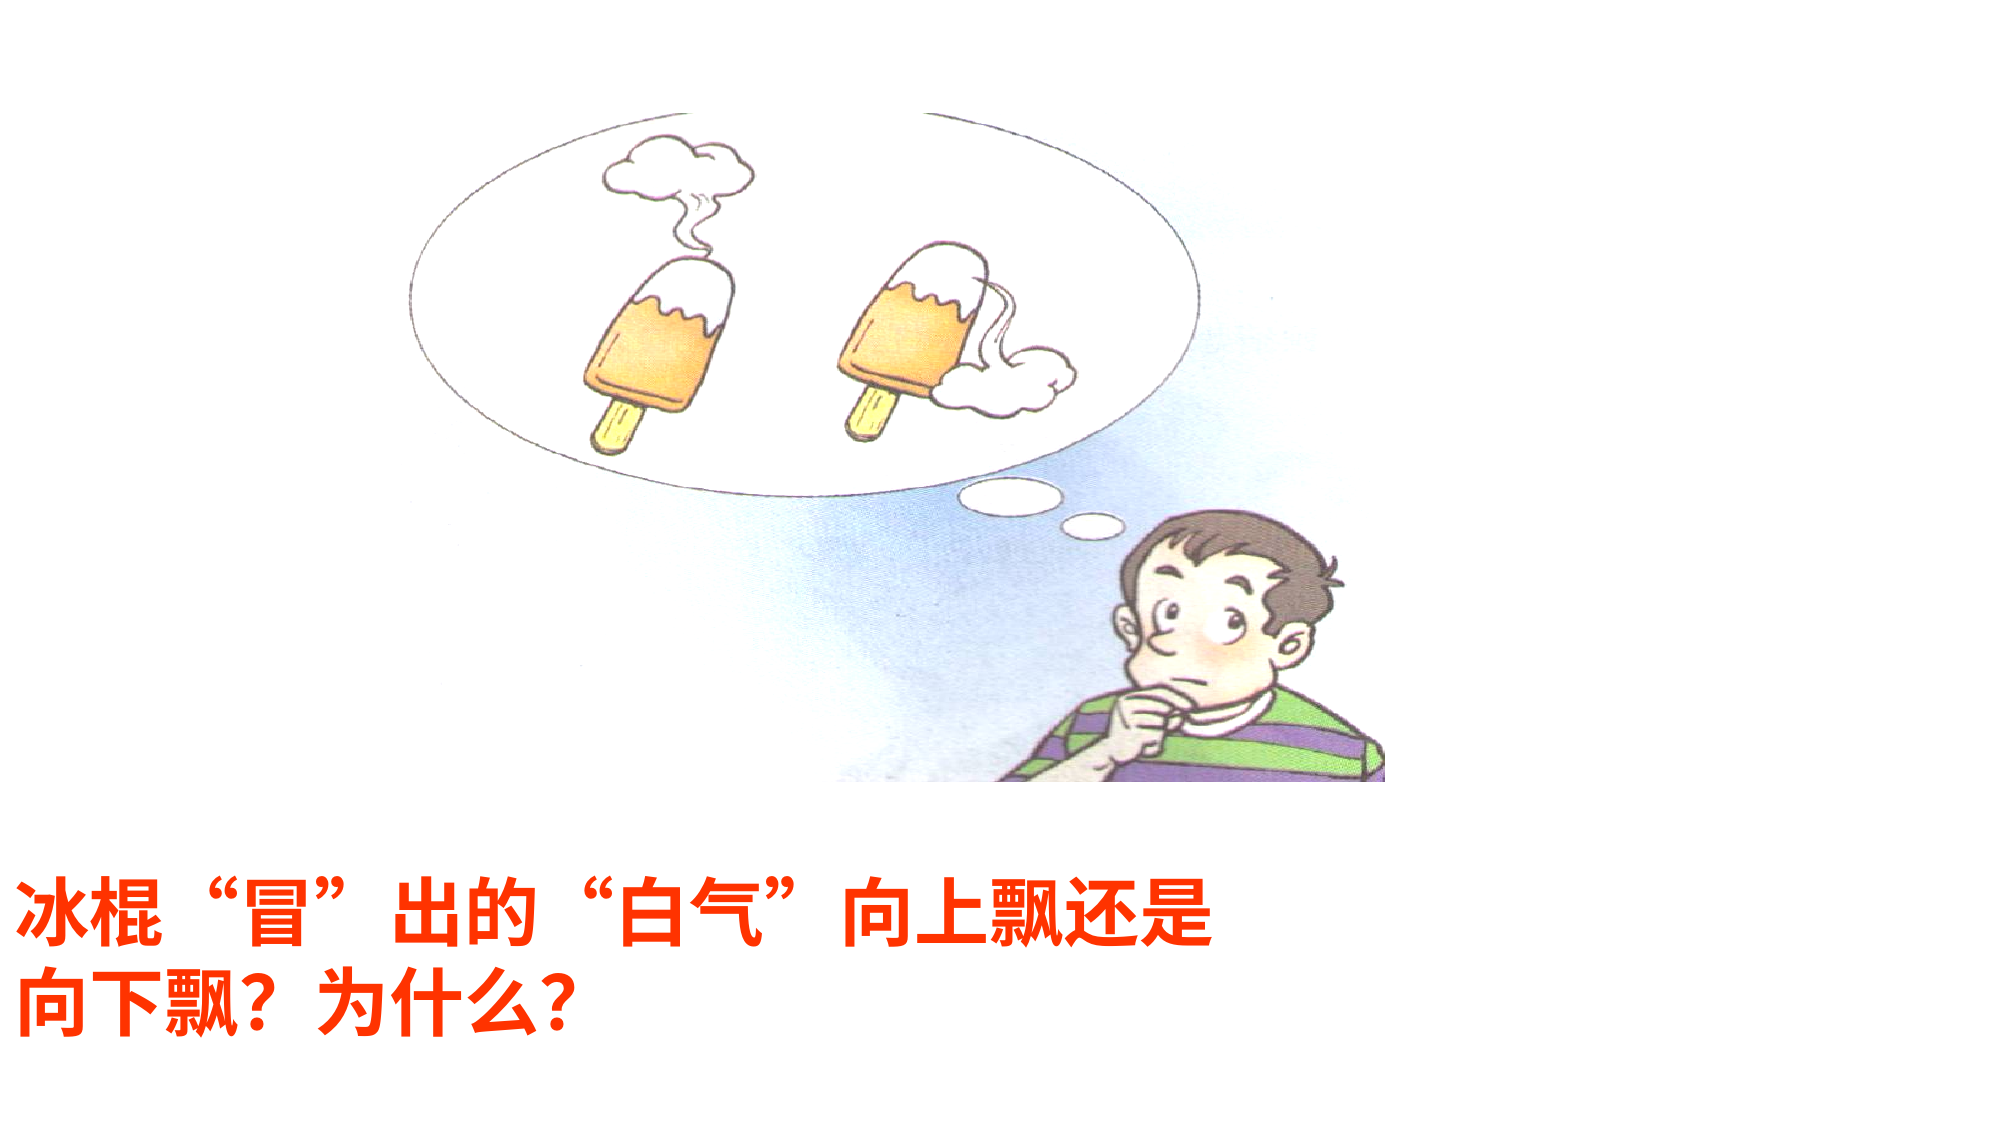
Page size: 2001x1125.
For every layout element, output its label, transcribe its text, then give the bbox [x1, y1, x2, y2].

text_box 冰棍“冒”出的“白气”向上飘还是向下飘？为什么？ [0, 857, 1270, 1053]
picture [401, 113, 1385, 782]
